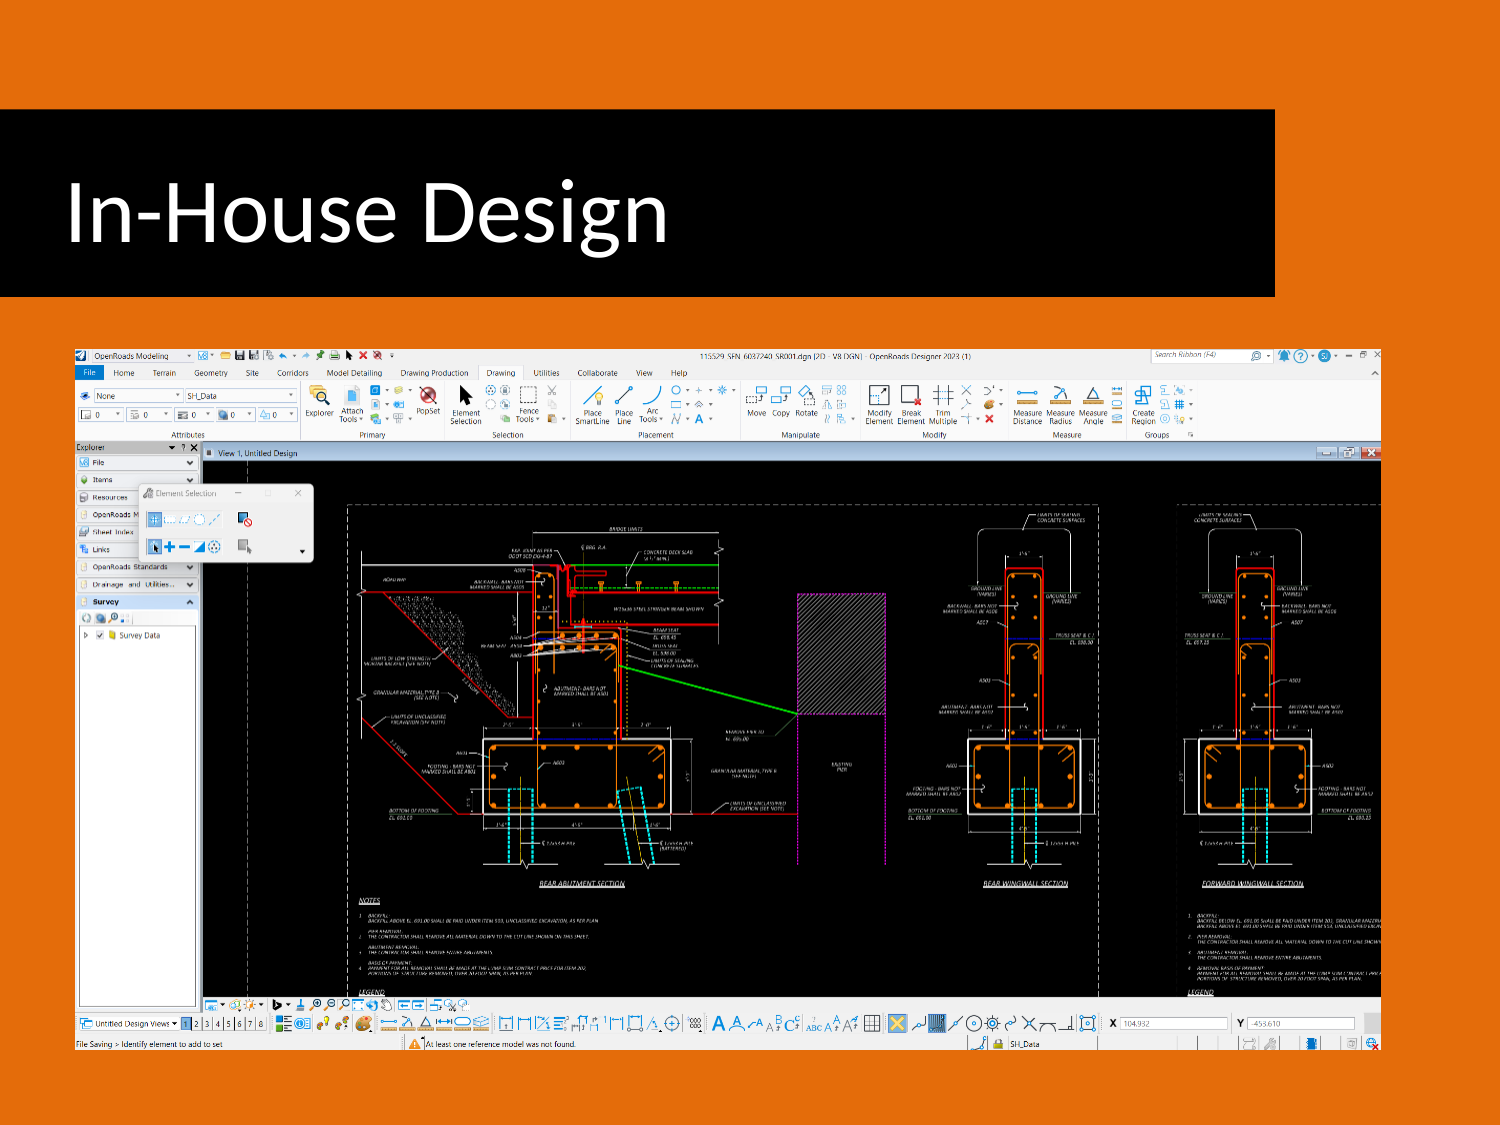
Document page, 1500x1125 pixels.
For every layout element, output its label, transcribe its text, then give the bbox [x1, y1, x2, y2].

picture [74, 349, 1381, 1051]
text_box In-House Design [49, 112, 1325, 300]
text_box [0, 109, 1275, 297]
